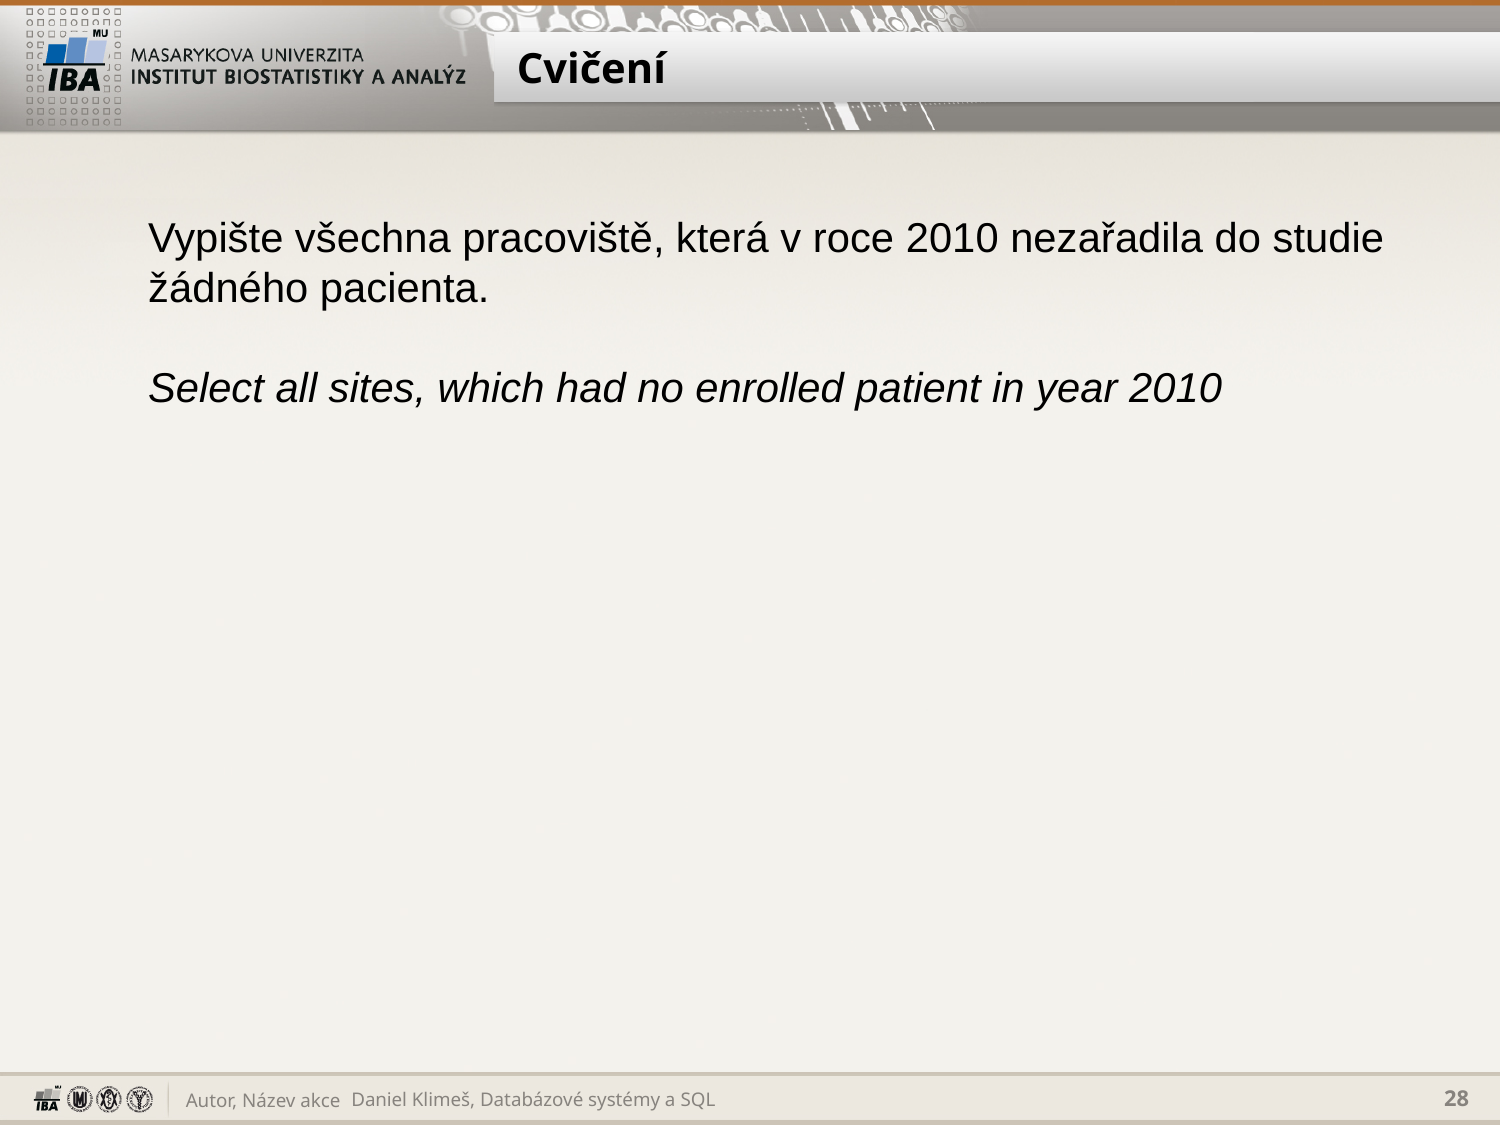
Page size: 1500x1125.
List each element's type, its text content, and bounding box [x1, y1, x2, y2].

picture [0, 0, 1500, 1125]
text_box Vypište všechna pracoviště, která v roce 2010 nezařadila do studie žádného pacienta. Select all sites, which had no enrolled patient in year 2010 [133, 102, 1435, 568]
footer Daniel Klimeš, Databázové systémy a SQL [336, 1079, 1341, 1124]
slide_number 28 [1340, 1080, 1485, 1118]
title Cvičení [501, 31, 1471, 104]
